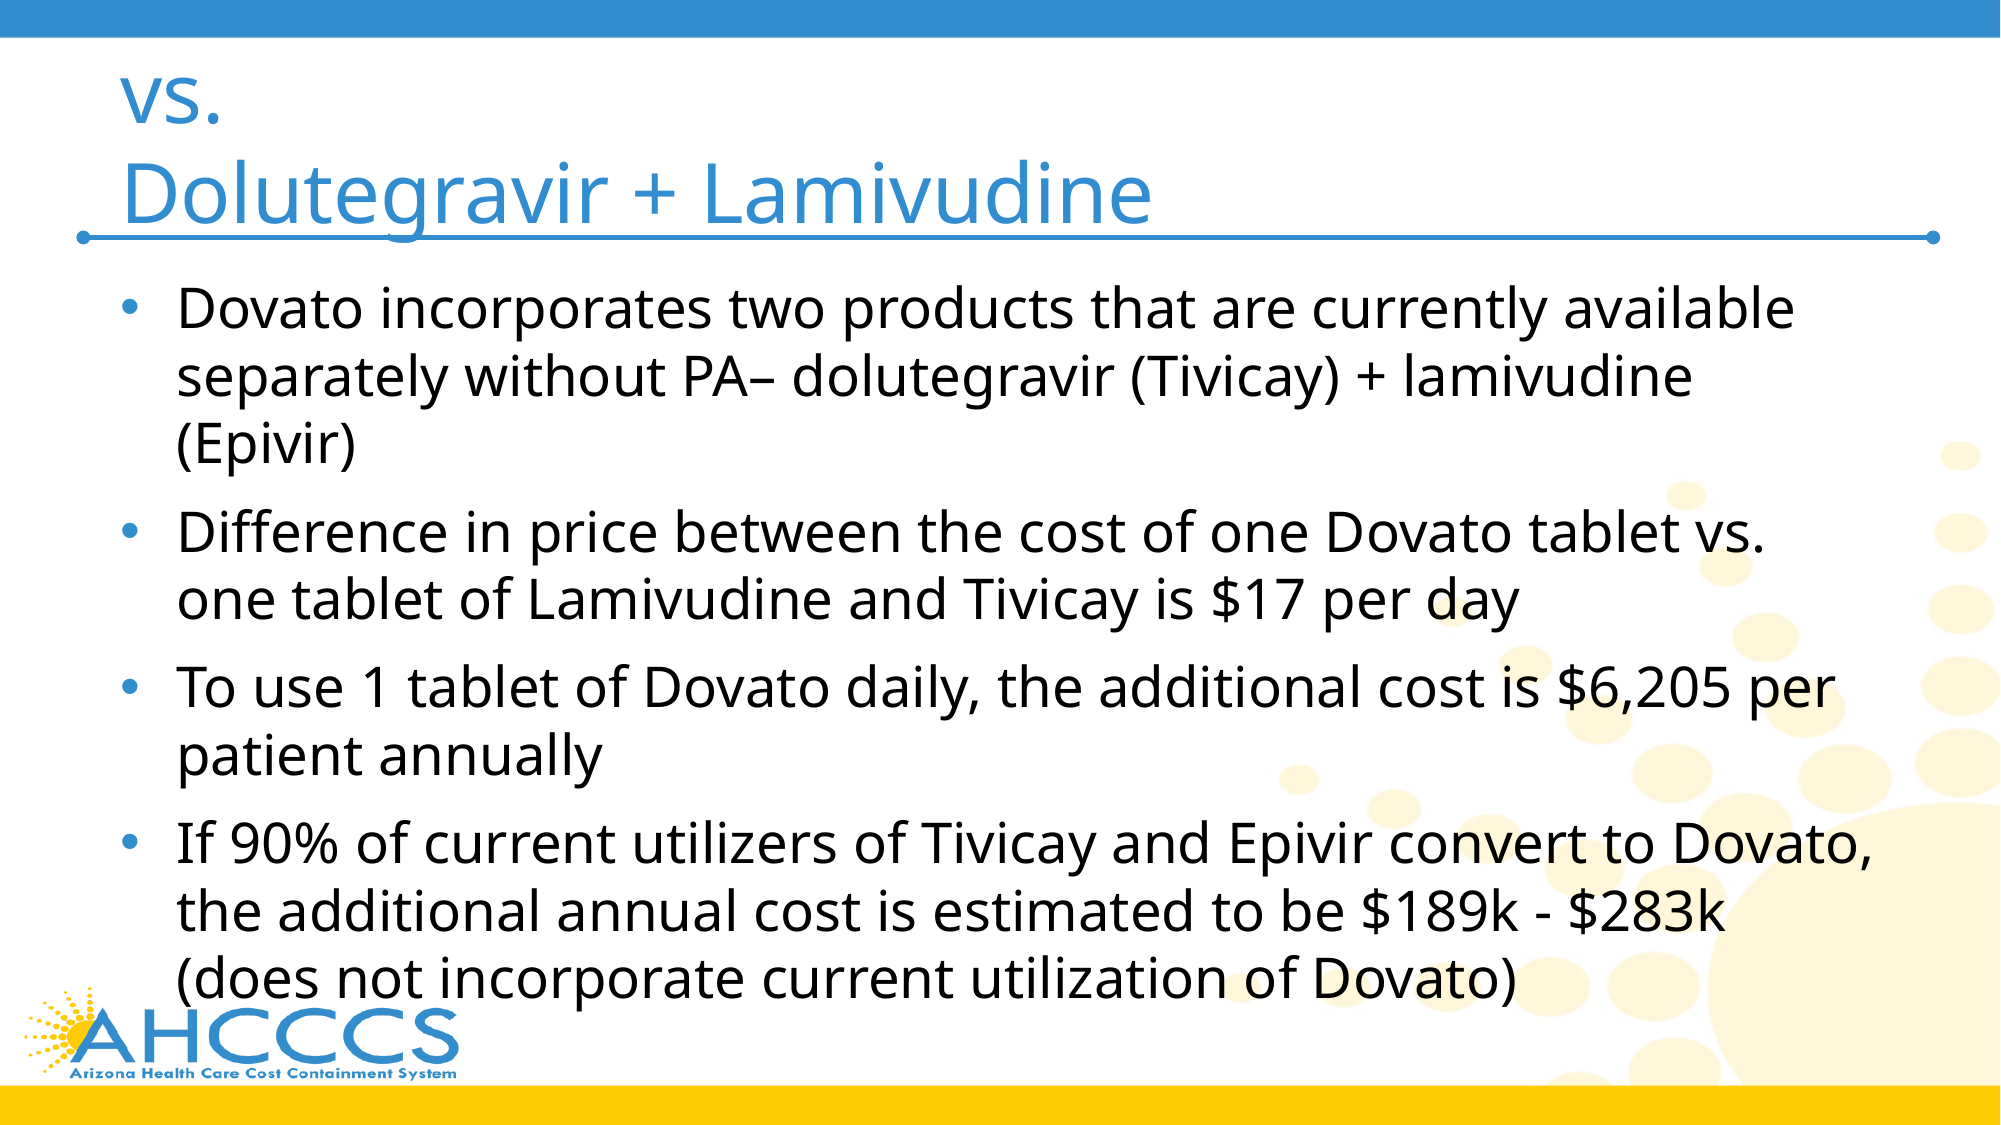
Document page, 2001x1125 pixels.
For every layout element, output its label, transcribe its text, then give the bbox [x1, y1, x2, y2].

list Dovato incorporates two products that are currently available separately without PA– dolutegravir (Tivicay) + lamivudine (Epivir) Difference in price between the cost of one Dovato tablet vs. one tablet of Lamivudine and Tivicay is $17 per day To use 1 tablet of Dovato daily, the additional cost is $6,205 per patient annually If 90% of current utilizers of Tivicay and Epivir convert to Dovato, the additional annual cost is estimated to be $189k - $283k (does not incorporate current utilization of Dovato) [99, 262, 1900, 1030]
picture [0, 0, 2001, 1125]
title Estimated Net Cost to the State for Dovato vs. Dolutegravir + Lamivudine [99, 50, 1917, 250]
